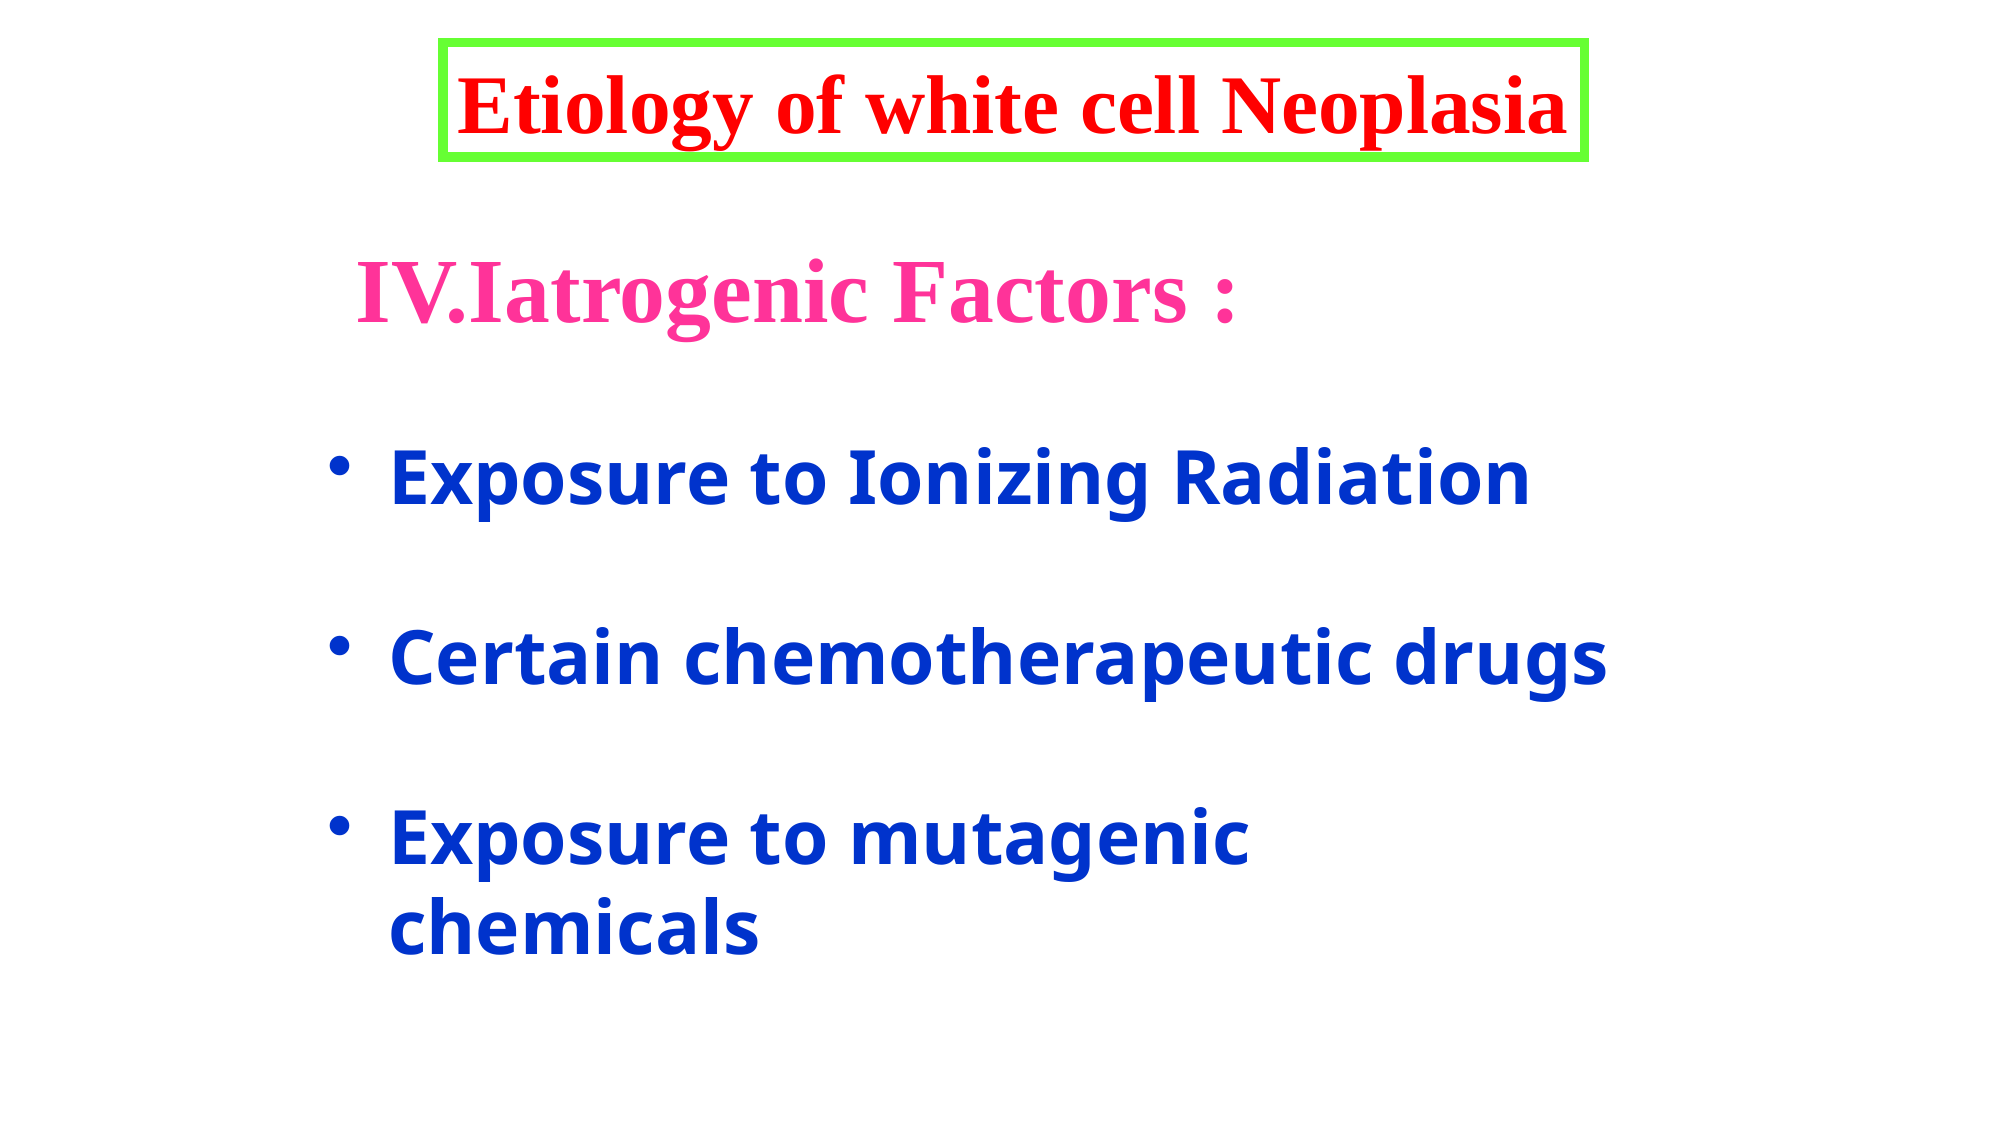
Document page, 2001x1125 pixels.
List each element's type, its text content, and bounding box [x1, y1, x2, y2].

text_box Exposure to Ionizing Radiation Certain chemotherapeutic drugs Exposure to mutagenic chemicals [312, 421, 1650, 977]
text_box IV.Iatrogenic Factors : [340, 223, 1258, 349]
text_box Etiology of white cell Neoplasia [443, 42, 1585, 157]
